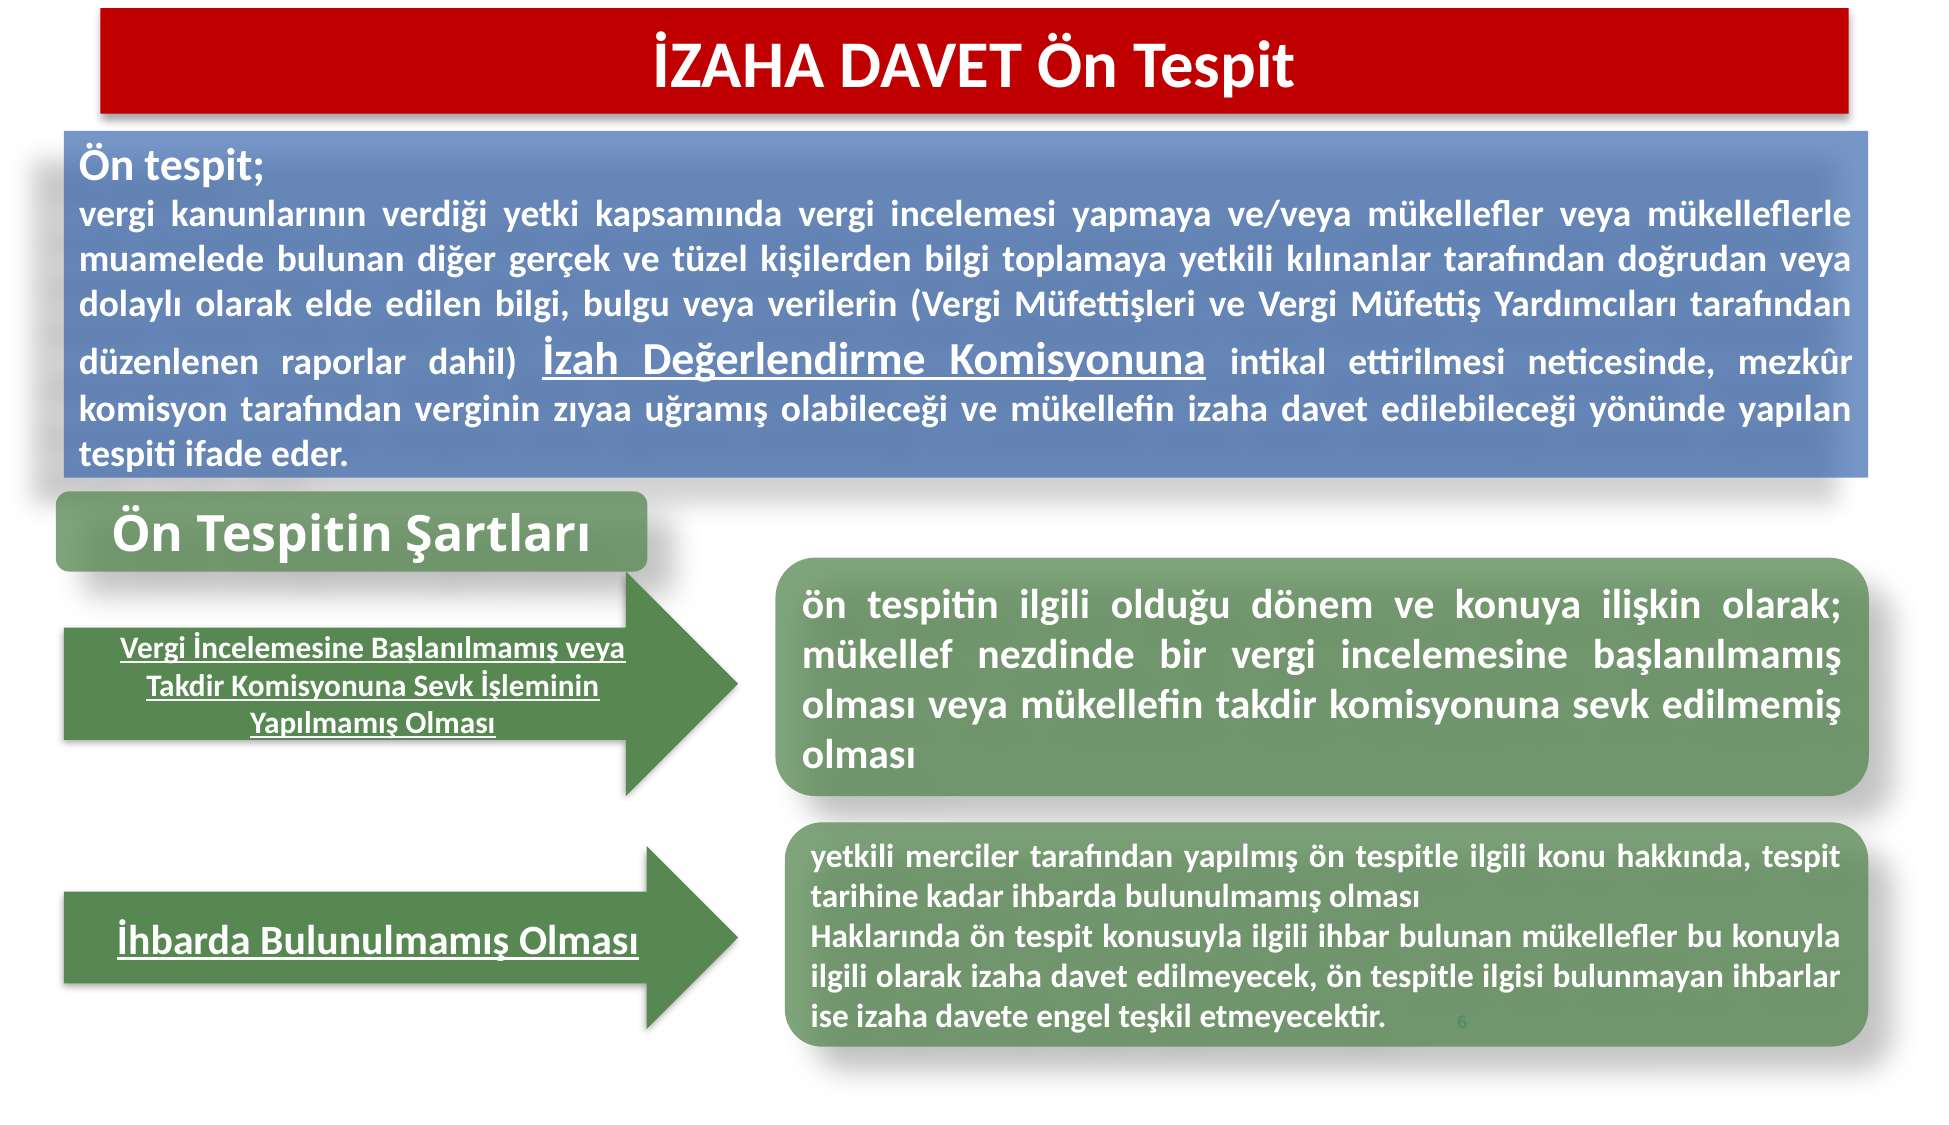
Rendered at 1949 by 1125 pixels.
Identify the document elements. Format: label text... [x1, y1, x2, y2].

text_box Vergi İncelemesine Başlanılmamış veya Takdir Komisyonuna Sevk İşleminin Yapılmamış Olması [62, 570, 740, 798]
text_box ön tespitin ilgili olduğu dönem ve konuya ilişkin olarak; mükellef nezdinde bir vergi incelemesine başlanılmamış olması veya mükellefin takdir komisyonuna sevk edilmemiş olması [773, 556, 1871, 798]
text_box İZAHA DAVET Ön Tespit [100, 8, 1849, 114]
text_box Ön Tespitin Şartları [54, 489, 649, 574]
text_box yetkili merciler tarafından yapılmış ön tespitle ilgili konu hakkında, tespit tarihine kadar ihbarda bulunulmamış olması Haklarında ön tespit konusuyla ilgili ihbar bulunan mükellefler bu konuyla ilgili olarak izaha davet edilmeyecek, ön tespitle ilgisi bulunmayan ihbarlar ise izaha davete engel teşkil etmeyecektir. [783, 820, 1870, 1049]
text_box İhbarda Bulunulmamış Olması [62, 844, 740, 1031]
text_box Ön tespit; vergi kanunlarının verdiği yetki kapsamında vergi incelemesi yapmaya ve/veya mükellefler veya mükelleflerle muamelede bulunan diğer gerçek ve tüzel kişilerden bilgi toplamaya yetkili kılınanlar tarafından doğrudan veya dolaylı olarak elde edilen bilgi, bulgu veya verilerin (Vergi Müfettişleri ve Vergi Müfettiş Yardımcıları tarafından düzenlenen raporlar dahil) İzah Değerlendirme Komisyonuna intikal ettirilmesi neticesinde, mezkûr komisyon tarafından verginin zıyaa uğramış olabileceği ve mükellefin izaha davet edilebileceği yönünde yapılan tespiti ifade eder. [62, 129, 1870, 479]
